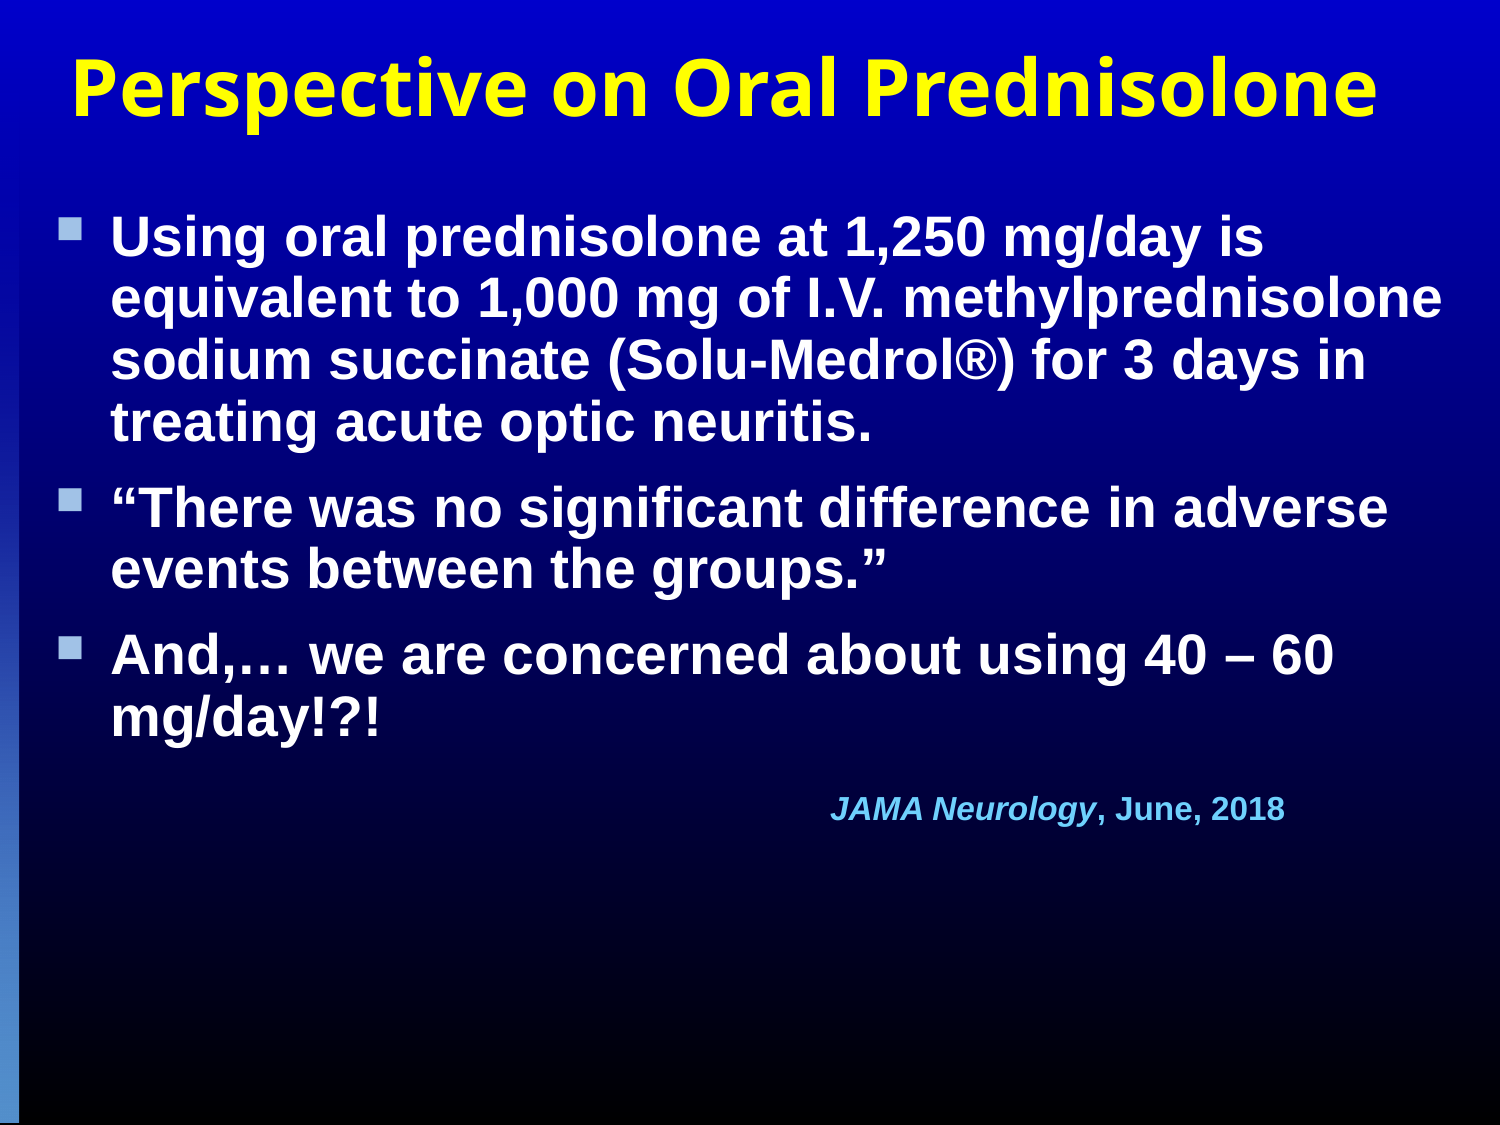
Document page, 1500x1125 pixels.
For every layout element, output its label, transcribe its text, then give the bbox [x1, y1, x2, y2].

title Perspective on Oral Prednisolone [62, 20, 1470, 150]
list Using oral prednisolone at 1,250 mg/day is equivalent to 1,000 mg of I.V. methylprednisolone sodium succinate (Solu-Medrol®) for 3 days in treating acute optic neuritis. “There was no significant difference in adverse events between the groups.” And,… we are concerned about using 40 – 60 mg/day!?! [31, 199, 1469, 823]
text_box JAMA Neurology, June, 2018 [815, 780, 1388, 835]
